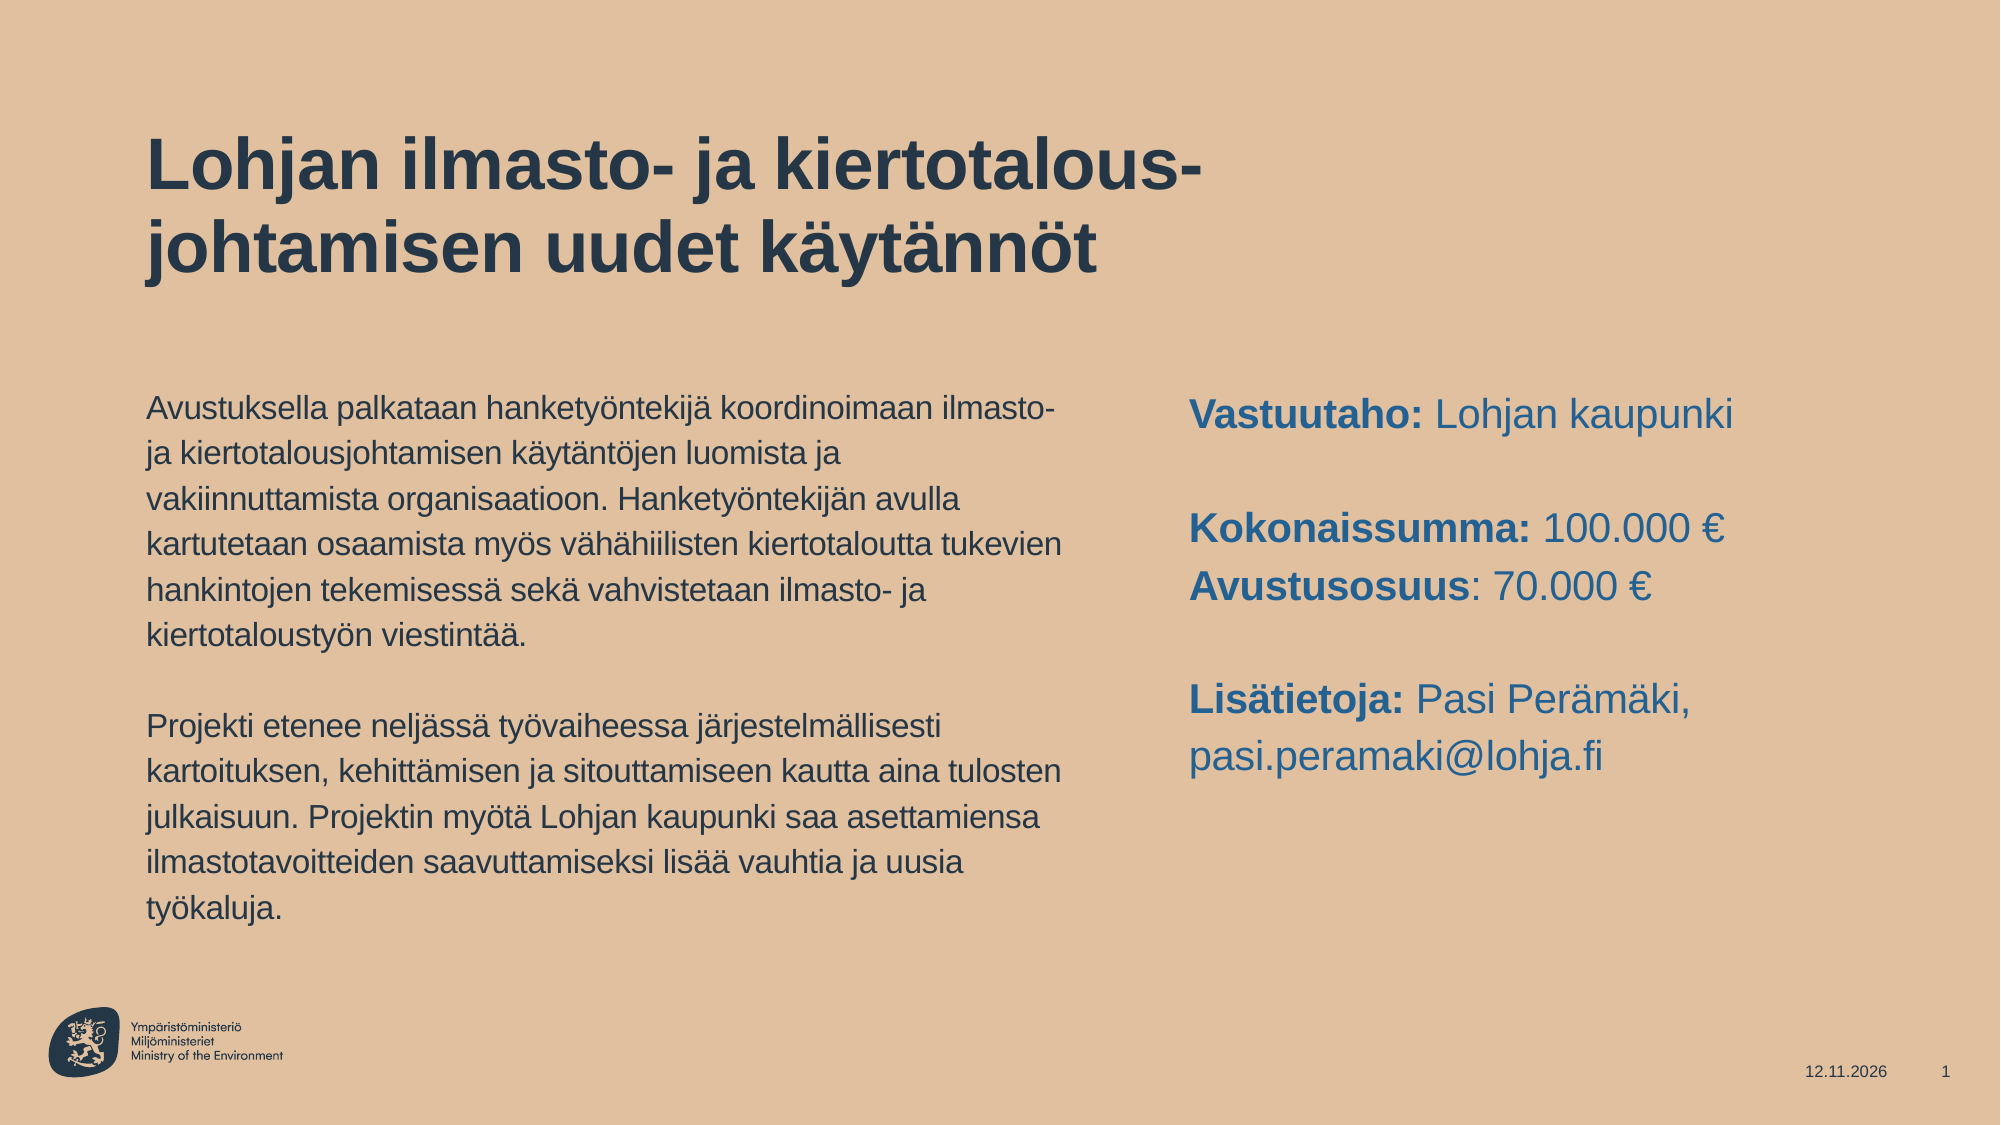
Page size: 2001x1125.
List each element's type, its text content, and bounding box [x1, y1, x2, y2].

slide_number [1785, 1054, 1908, 1088]
title Lohjan ilmasto- ja kiertotalous-johtamisen uudet käytännöt [145, 67, 1209, 289]
list Vastuutaho: Lohjan kaupunki Kokonaissumma: 100.000 € Avustusosuus: 70.000 € Lisätietoja: Pasi Perämäki, pasi.peramaki@lohja.fi [1188, 380, 1869, 1050]
list Avustuksella palkataan hanketyöntekijä koordinoimaan ilmasto- ja kiertotalousjohtamisen käytäntöjen luomista ja vakiinnuttamista organisaatioon. Hanketyöntekijän avulla kartutetaan osaamista myös vähähiilisten kiertotaloutta tukevien hankintojen tekemisessä sekä vahvistetaan ilmasto- ja kiertotaloustyön viestintää. Projekti etenee neljässä työvaiheessa järjestelmällisesti kartoituksen, kehittämisen ja sitouttamiseen kautta aina tulosten julkaisuun. Projektin myötä Lohjan kaupunki saa asettamiensa ilmastotavoitteiden saavuttamiseksi lisää vauhtia ja uusia työkaluja. [145, 380, 1078, 949]
slide_number 1 [1910, 1054, 1982, 1088]
